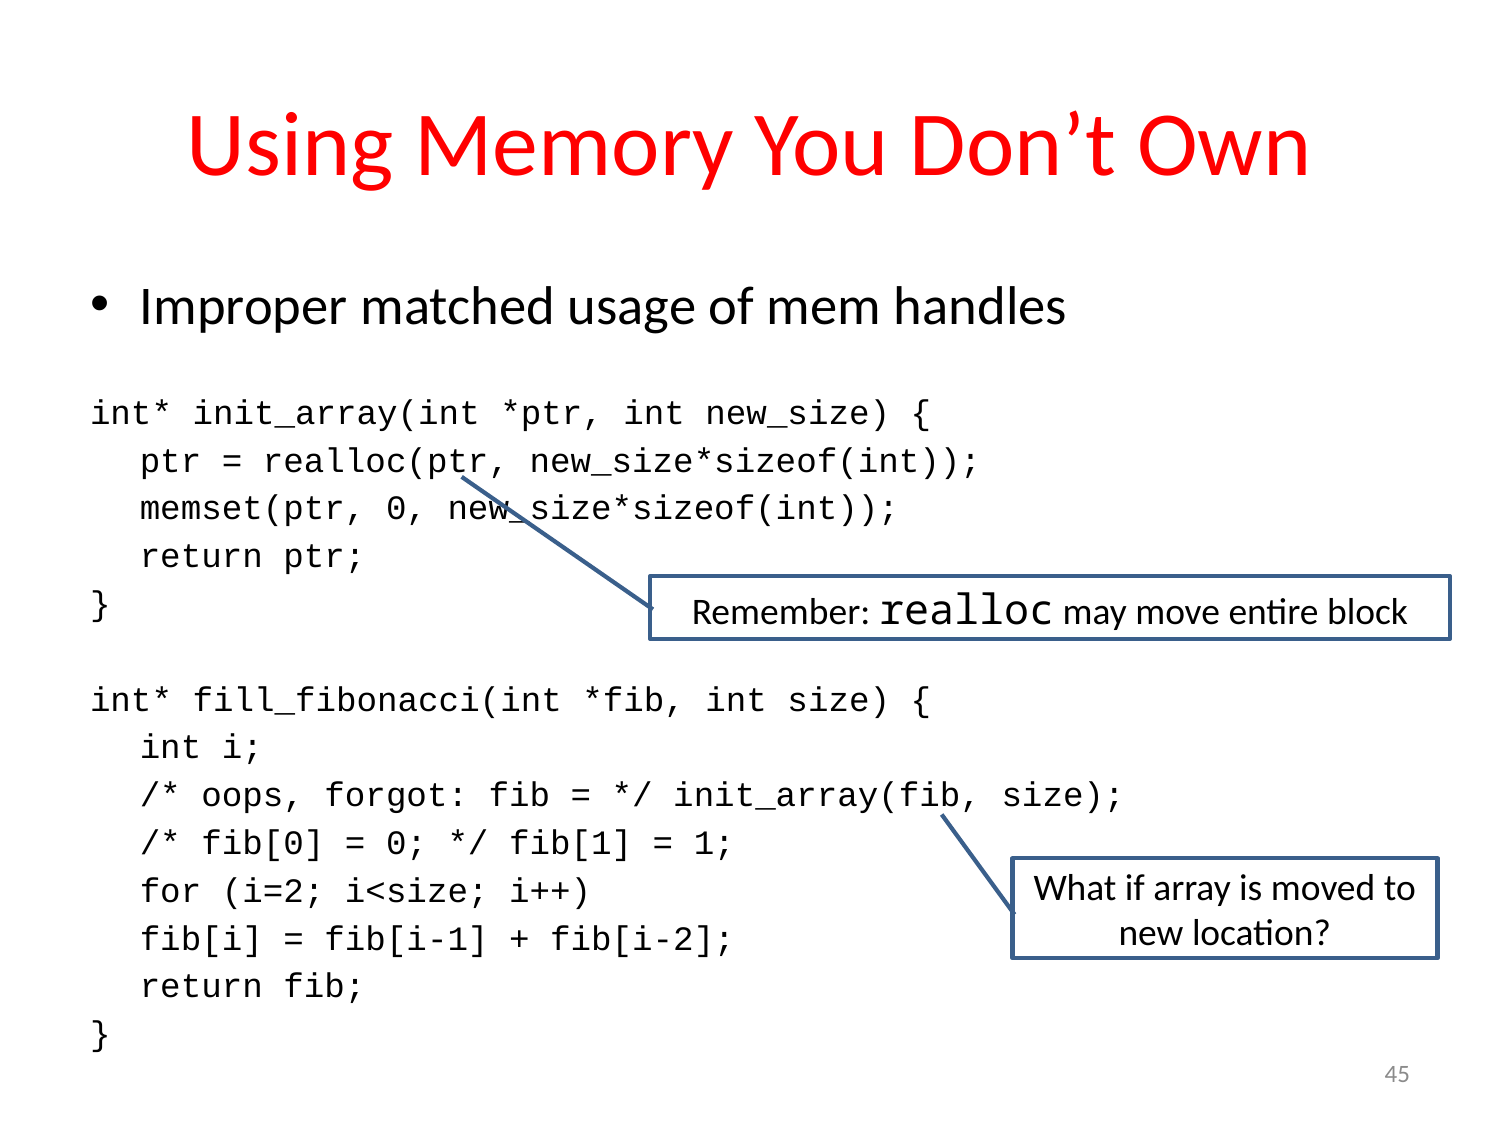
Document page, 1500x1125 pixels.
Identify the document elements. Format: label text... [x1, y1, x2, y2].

text_box What if array is moved to new location? [939, 813, 1440, 960]
text_box Remember: realloc may move entire block [460, 475, 1452, 641]
title Using Memory You Don’t Own [75, 45, 1425, 233]
slide_number 45 [1074, 1042, 1425, 1103]
list Improper matched usage of mem handles int* init_array(int *ptr, int new_size) { ptr = realloc(ptr, new_size*sizeof(int)); memset(ptr, 0, new_size*sizeof(int)); return ptr; } int* fill_fibonacci(int *fib, int size) { int i; /* oops, forgot: fib = */ init_array(fib, size); /* fib[0] = 0; */ fib[1] = 1; for (i=2; i<size; i++) fib[i] = fib[i-1] + fib[i-2]; return fib; } [75, 262, 1425, 1070]
